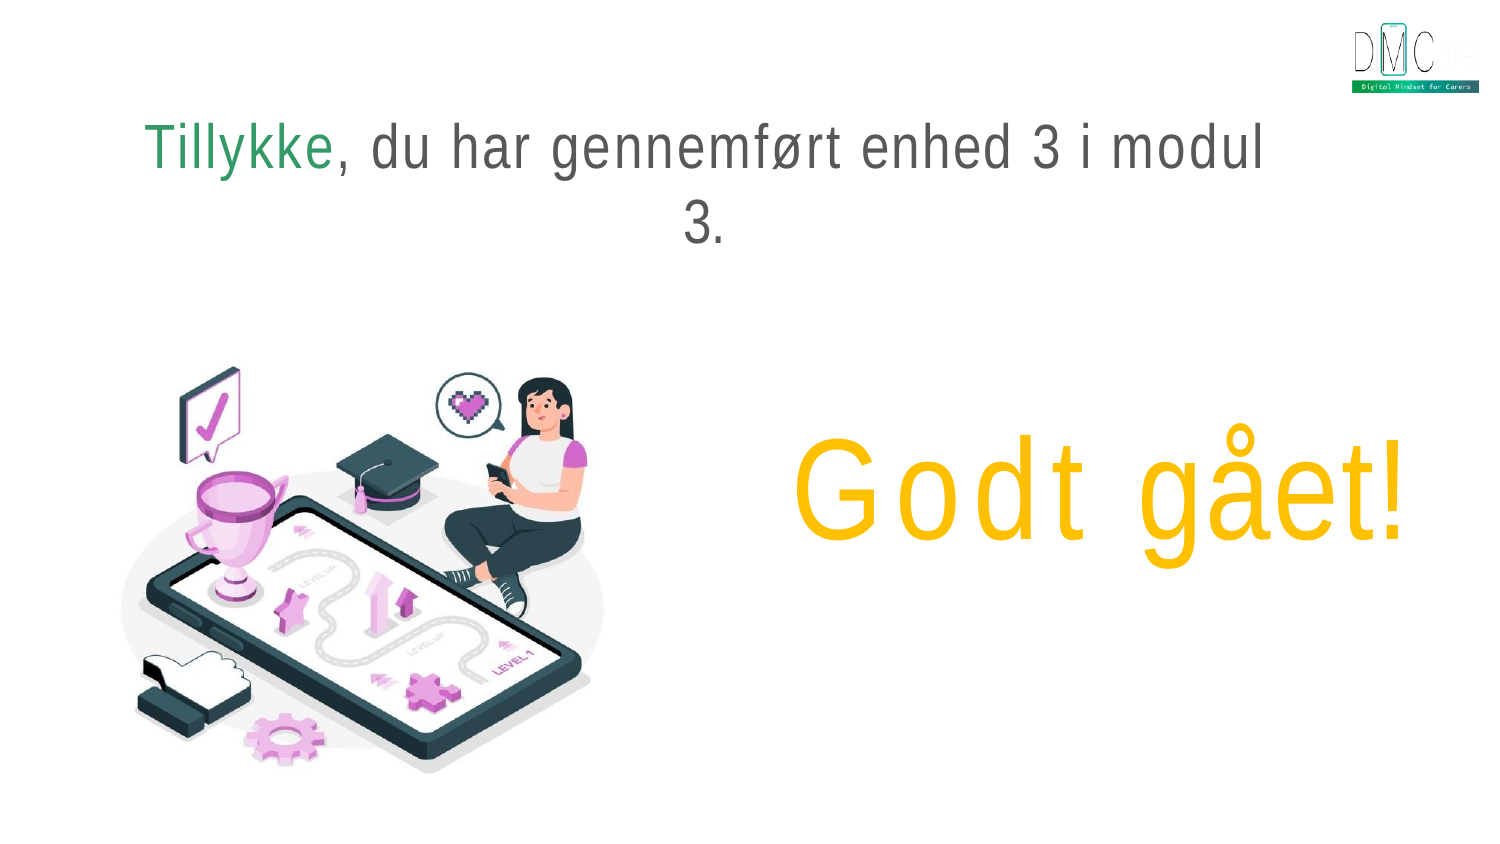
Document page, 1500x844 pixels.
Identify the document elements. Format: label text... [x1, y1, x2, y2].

text_box Godt gået! [789, 393, 1419, 569]
picture [1351, 23, 1480, 93]
text_box Tillykke, du har gennemført enhed 3 i modul 3. [138, 103, 1272, 257]
picture [116, 359, 610, 775]
